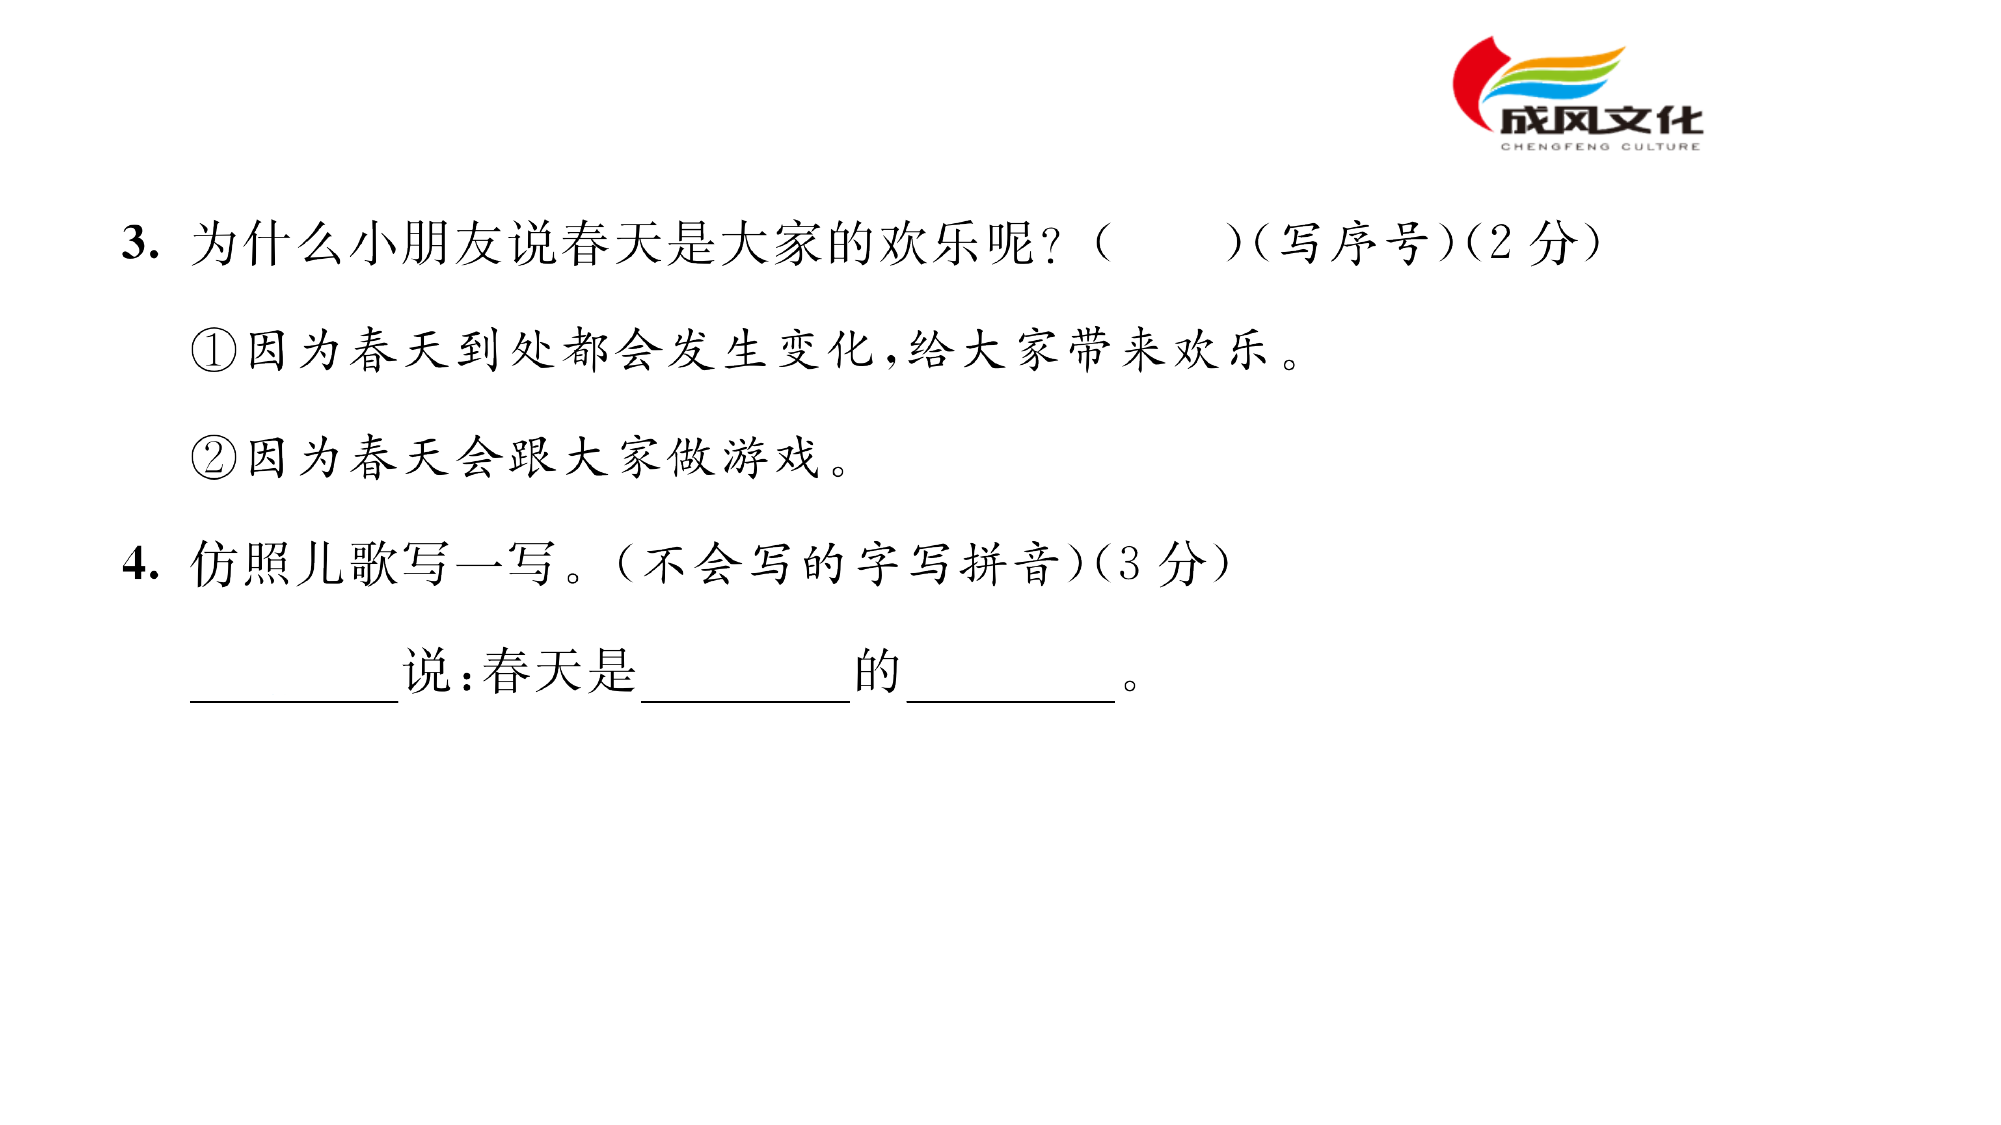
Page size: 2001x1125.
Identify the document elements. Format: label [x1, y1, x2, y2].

picture [118, 30, 2000, 729]
